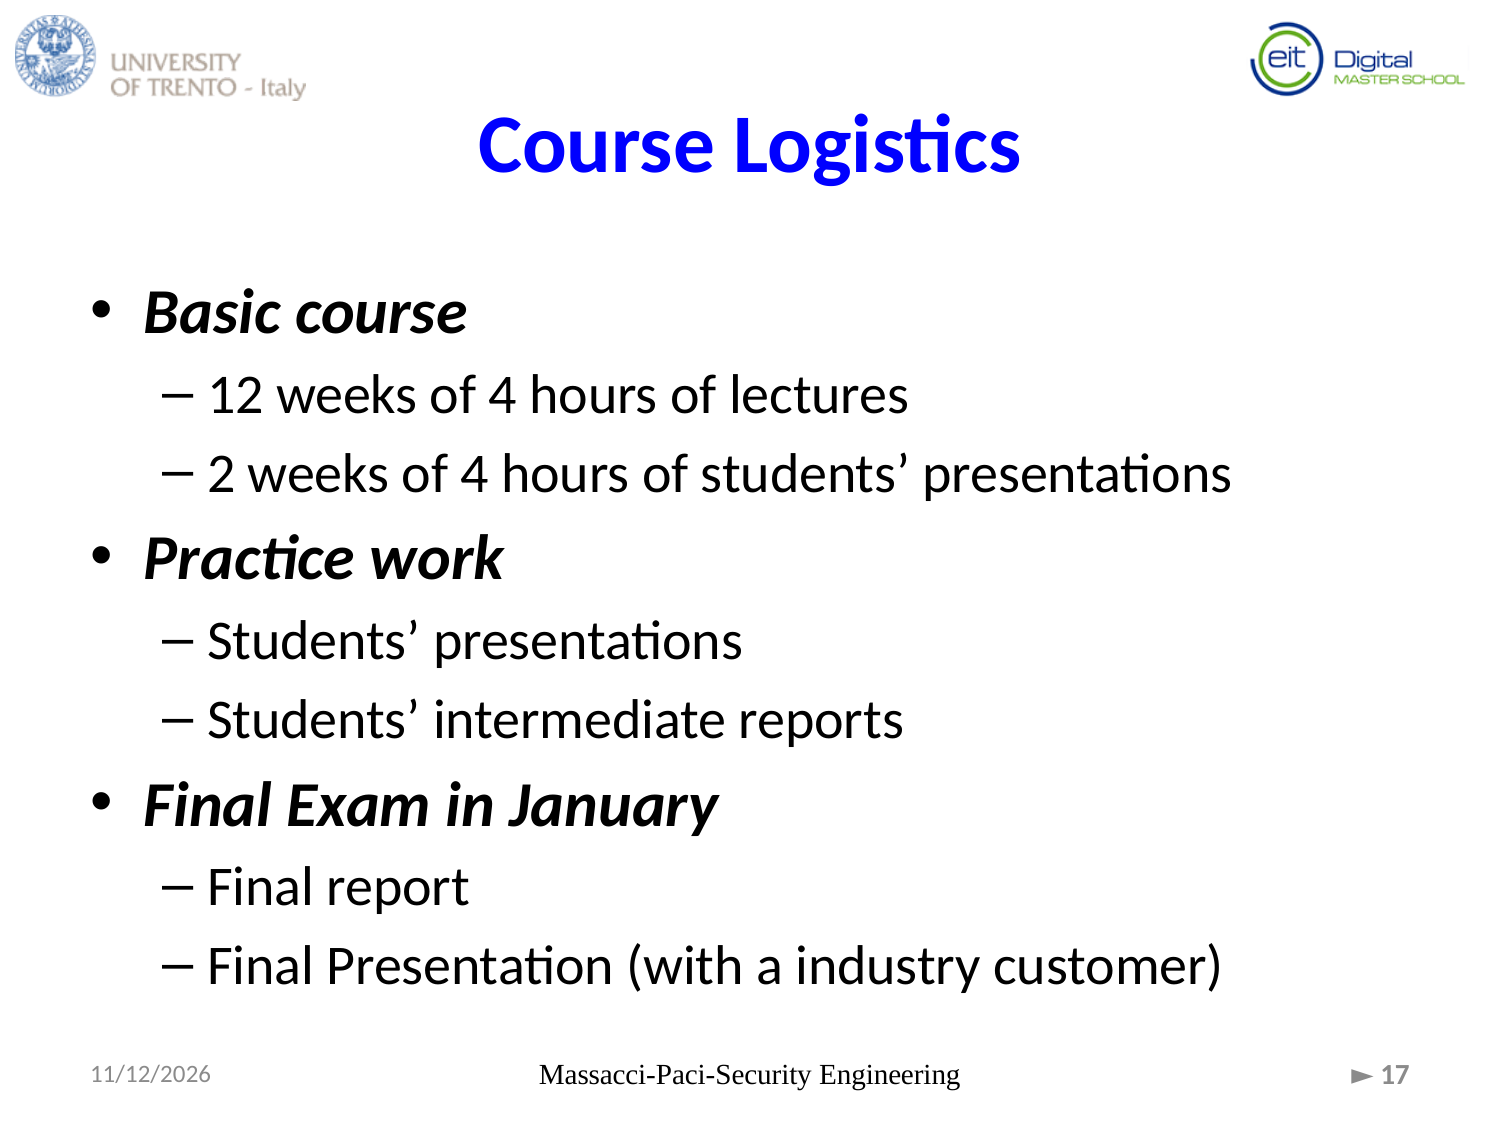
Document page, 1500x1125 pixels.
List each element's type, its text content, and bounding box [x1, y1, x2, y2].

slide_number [75, 1042, 425, 1103]
title Course Logistics [75, 45, 1425, 233]
picture [15, 15, 306, 101]
list Basic course 12 weeks of 4 hours of lectures 2 weeks of 4 hours of students’ presentations Practice work Students’ presentations Students’ intermediate reports Final Exam in January Final report Final Presentation (with a industry customer) [75, 262, 1425, 1005]
picture [1246, 0, 1500, 119]
footer Massacci-Paci-Security Engineering [512, 1042, 988, 1103]
slide_number ► 17 [1074, 1042, 1425, 1103]
